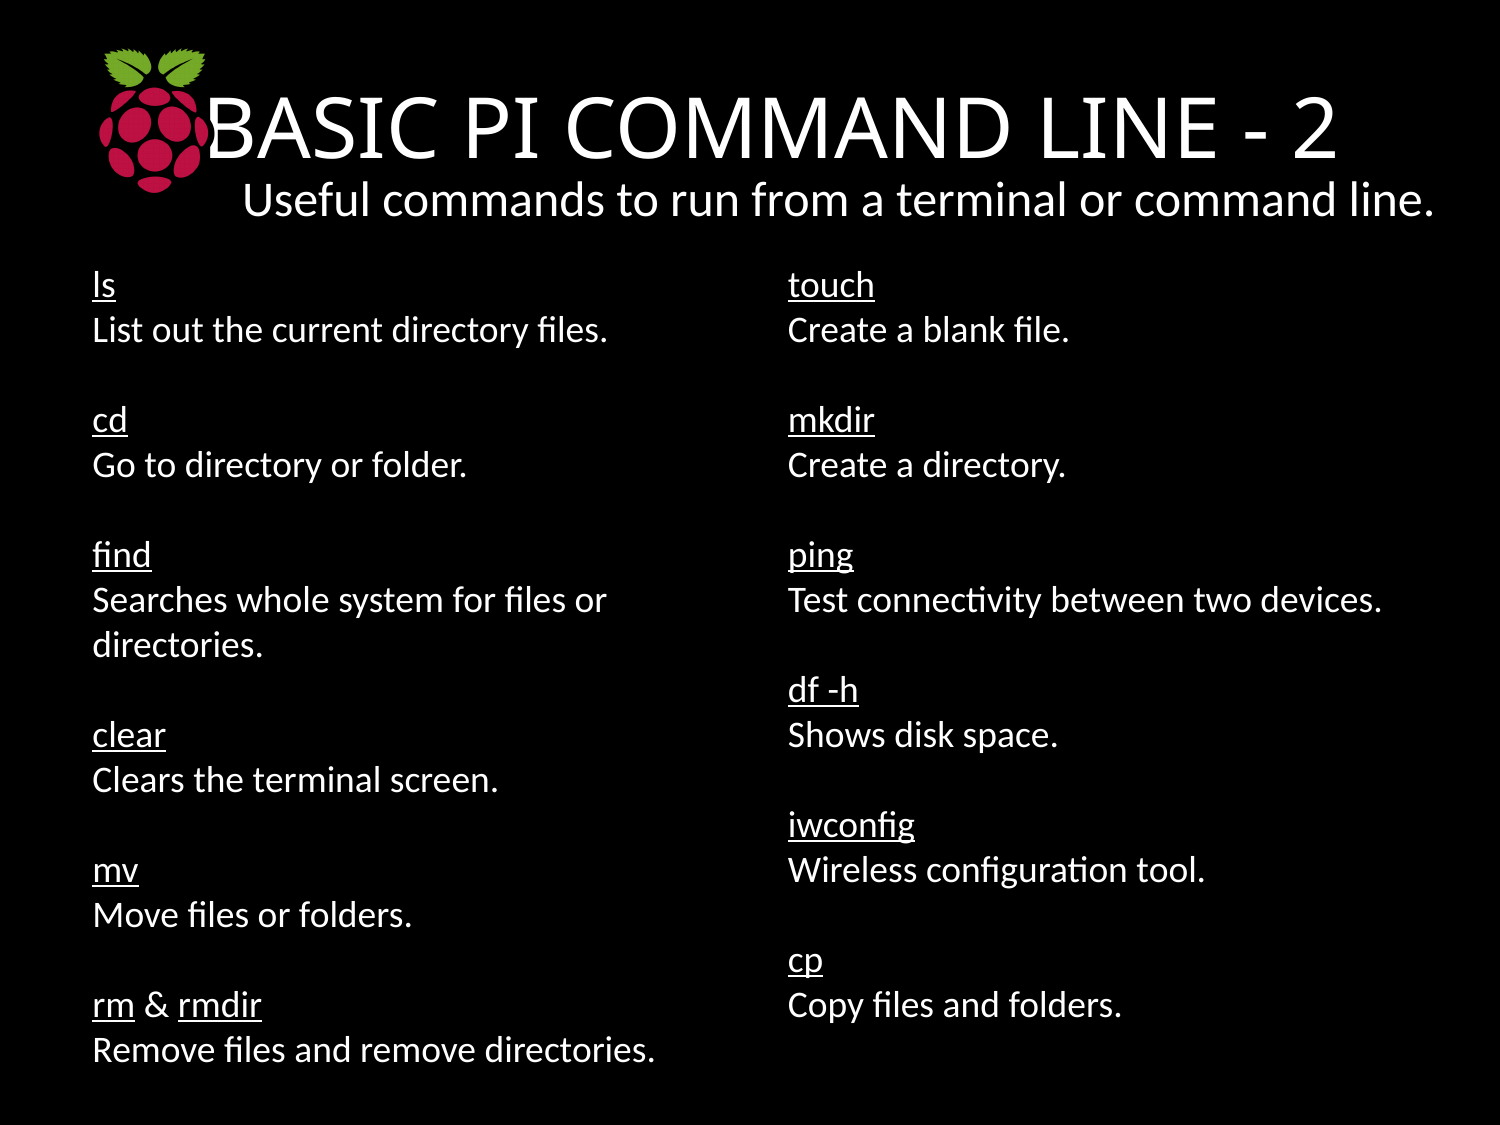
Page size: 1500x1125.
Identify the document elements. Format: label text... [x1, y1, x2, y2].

text_box BASIC PI COMMAND LINE - 2 [219, 60, 1360, 159]
picture [93, 44, 215, 198]
text_box Useful commands to run from a terminal or command line. [208, 159, 1471, 235]
text_box ls List out the current directory files. cd Go to directory or folder. find Searches whole system for files or directories. clear Clears the terminal screen. mv Move files or folders. rm & rmdir Remove files and remove directories. [77, 252, 745, 1078]
text_box touch Create a blank file. mkdir Create a directory. ping Test connectivity between two devices. df -h Shows disk space. iwconfig Wireless configuration tool. cp Copy files and folders. [773, 252, 1440, 1033]
